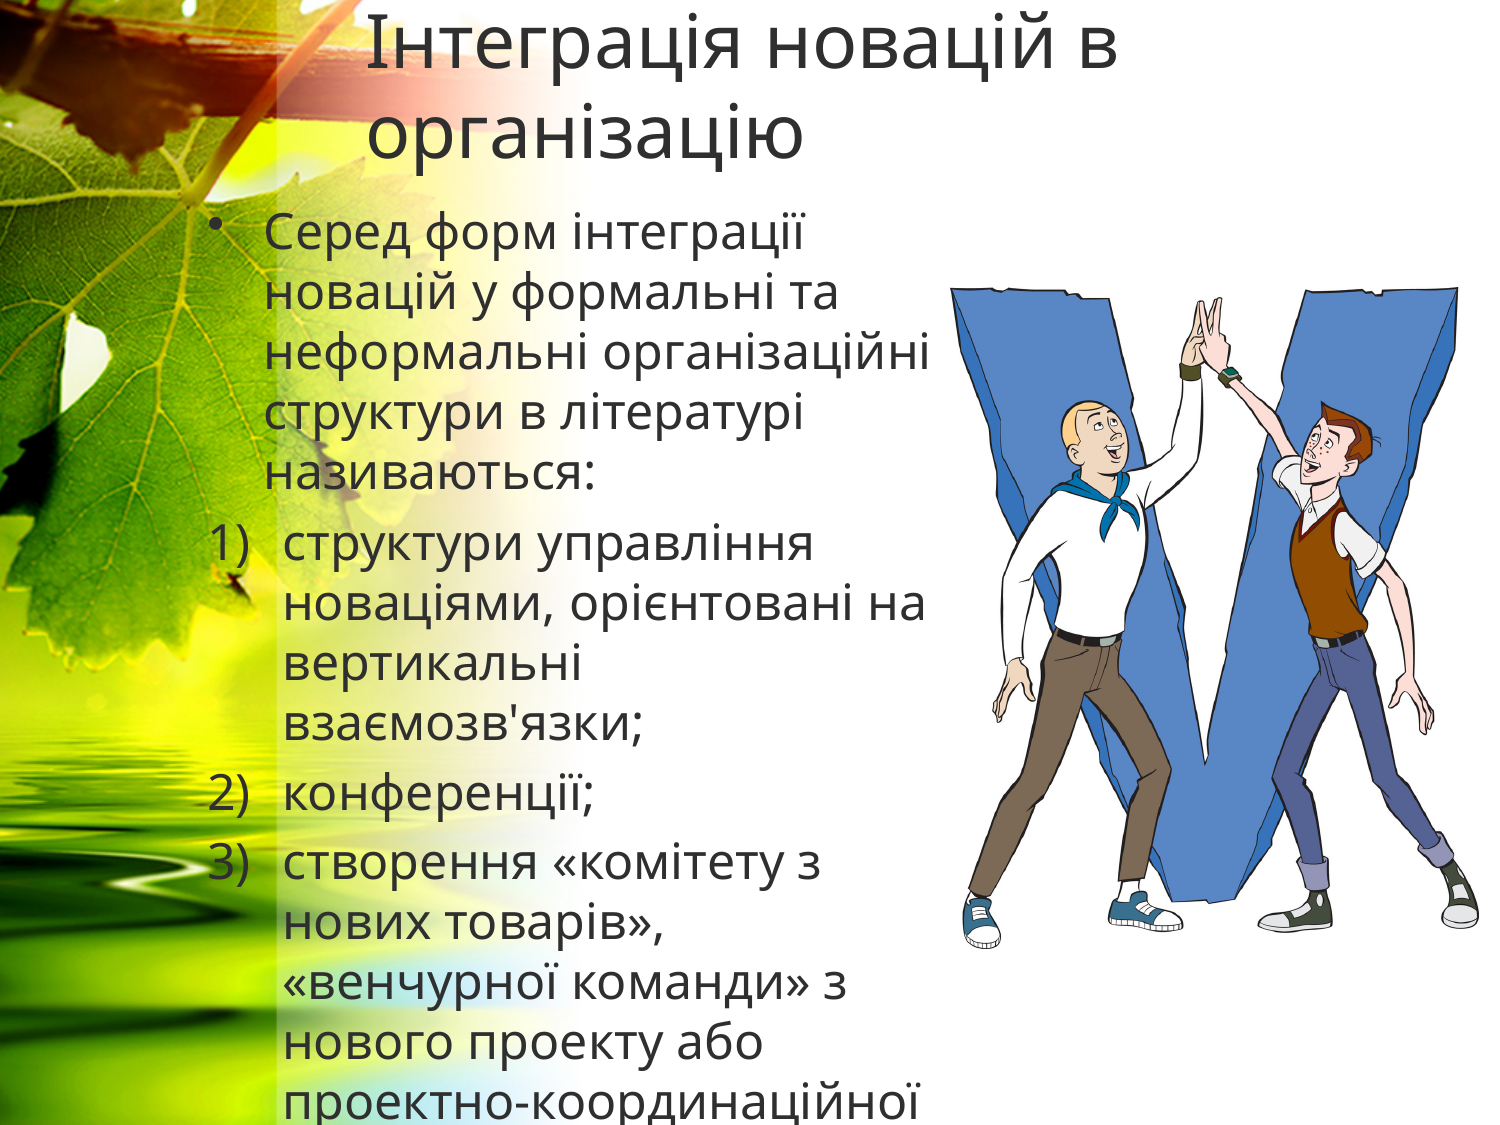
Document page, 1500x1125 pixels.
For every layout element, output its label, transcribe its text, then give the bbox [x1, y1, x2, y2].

title Інтеграція новацій в організацію [350, 24, 1500, 143]
list Серед форм інтеграції новацій у формальні та неформальні організаційні структури в літературі називаються: структури управління новаціями, орієнтовані на вертикальні взаємозв'язки; конференції; створення «комітету з нових товарів», «венчурної команди» з нового проекту або проектно-координаційної групи. [192, 192, 950, 1044]
picture [0, 0, 1500, 1125]
